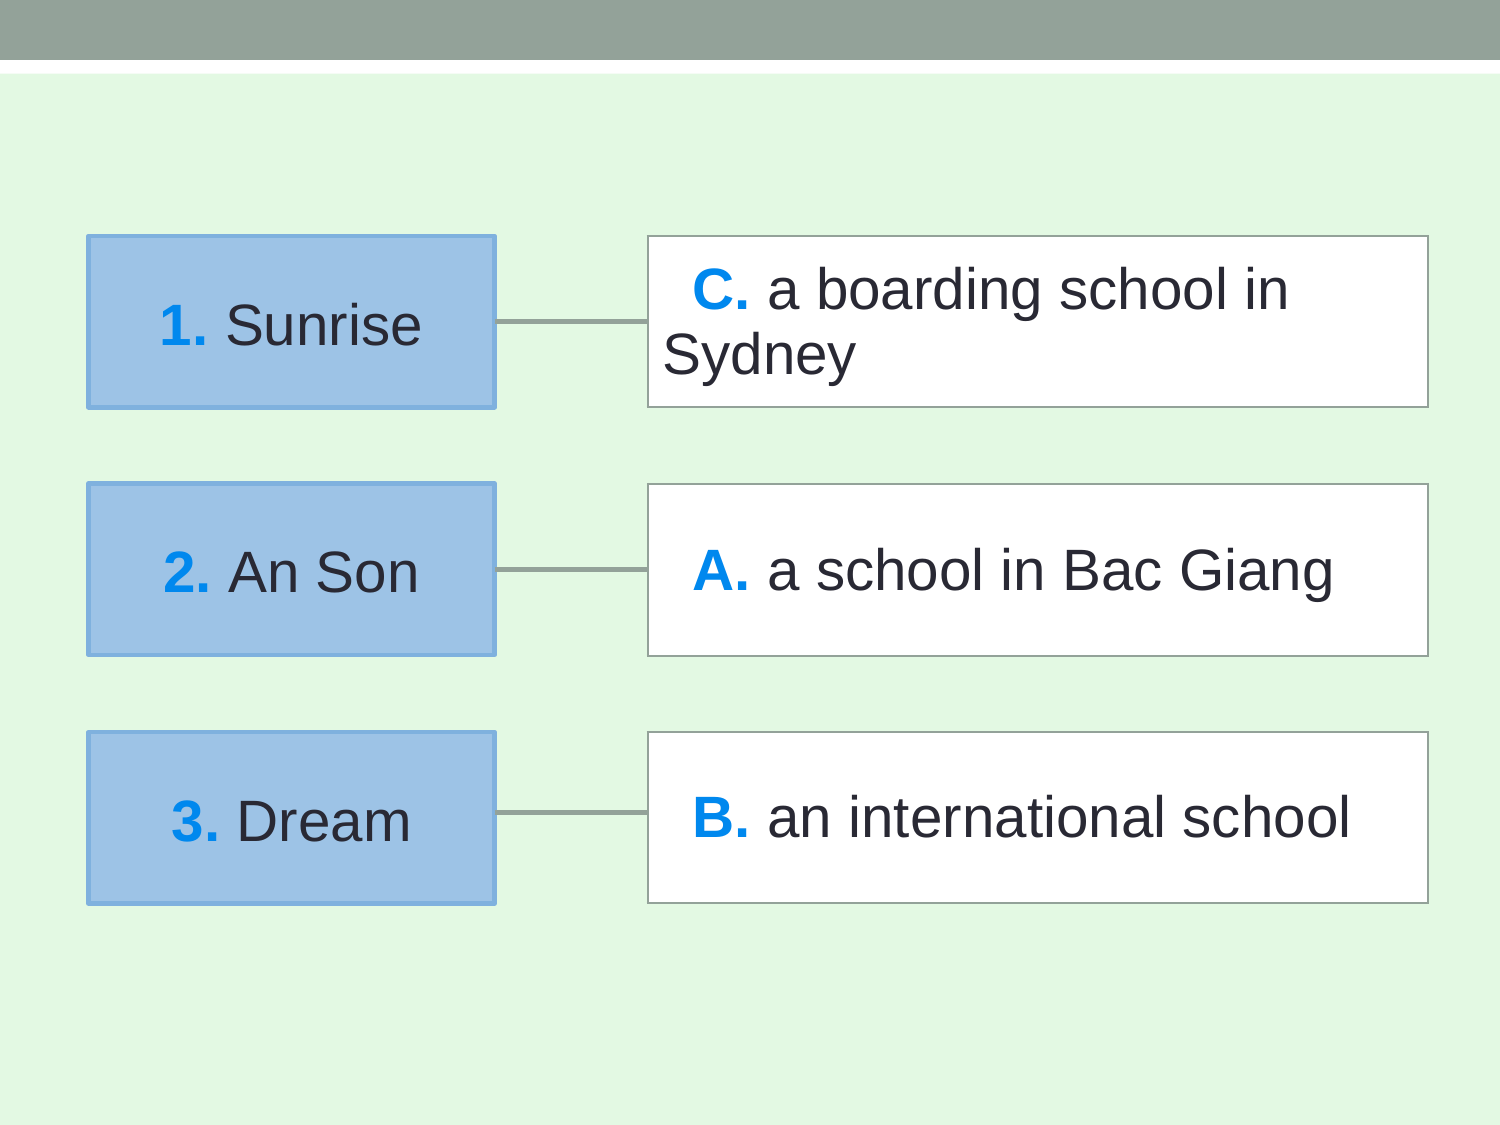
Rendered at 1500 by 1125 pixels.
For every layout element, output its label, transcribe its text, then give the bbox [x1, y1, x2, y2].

table_header C. a boarding school in Sydney [649, 237, 1427, 406]
text_box 1. Sunrise [86, 234, 497, 409]
table_header A. a school in Bac Giang [649, 485, 1427, 655]
table_header B. an international school [649, 733, 1427, 902]
text_box 3. Dream [86, 730, 497, 905]
text_box 2. An Son [86, 482, 497, 657]
